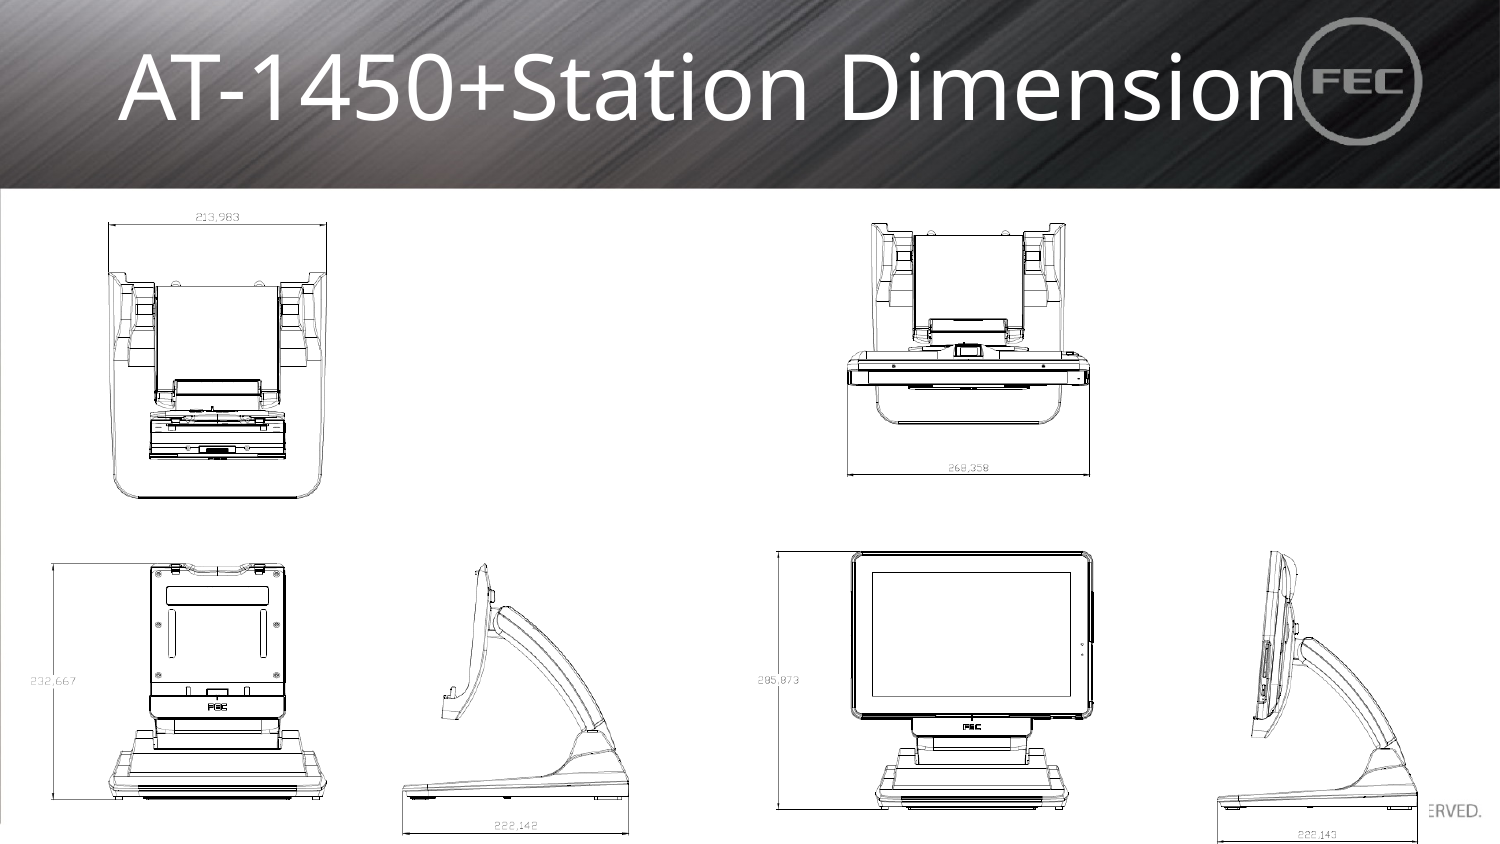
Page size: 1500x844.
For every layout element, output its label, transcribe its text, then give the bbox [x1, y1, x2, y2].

picture [0, 0, 1500, 844]
title AT-1450+Station Dimension [103, 8, 1397, 173]
